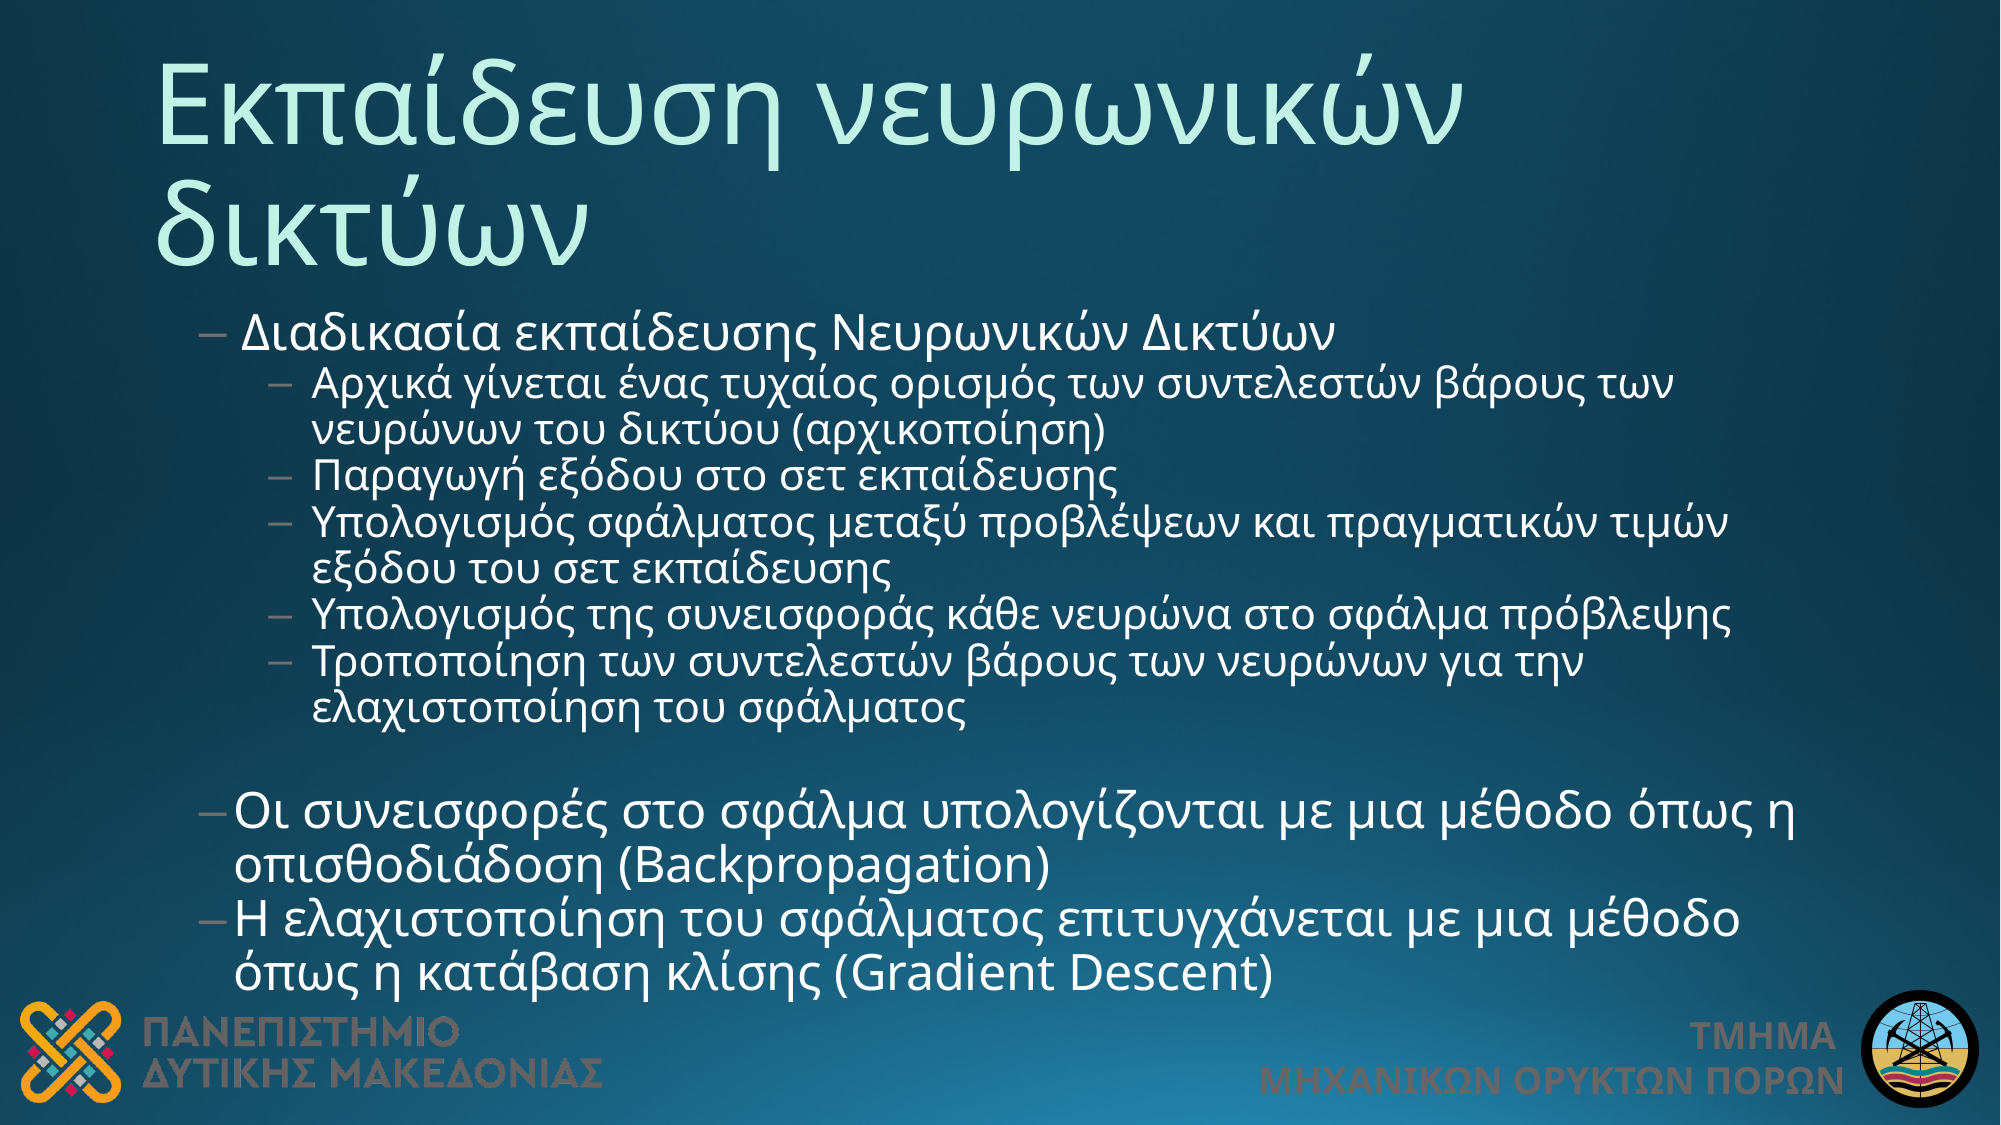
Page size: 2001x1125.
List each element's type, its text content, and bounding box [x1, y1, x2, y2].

picture [0, 0, 2001, 1125]
title Εκπαίδευση νευρωνικών δικτύων [137, 59, 1863, 278]
list Διαδικασία εκπαίδευσης Νευρωνικών Δικτύων Αρχικά γίνεται ένας τυχαίος ορισμός των συντελεστών βάρους των νευρώνων του δικτύου (αρχικοποίηση) Παραγωγή εξόδου στο σετ εκπαίδευσης Υπολογισμός σφάλματος μεταξύ προβλέψεων και πραγματικών τιμών εξόδου του σετ εκπαίδευσης Υπολογισμός της συνεισφοράς κάθε νευρώνα στο σφάλμα πρόβλεψης Τροποποίηση των συντελεστών βάρους των νευρώνων για την ελαχιστοποίηση του σφάλματος Οι συνεισφορές στο σφάλμα υπολογίζονται με μια μέθοδο όπως η οπισθοδιάδοση (Backpropagation) Η ελαχιστοποίηση του σφάλματος επιτυγχάνεται με μια μέθοδο όπως η κατάβαση κλίσης (Gradient Descent) [183, 299, 1863, 1014]
